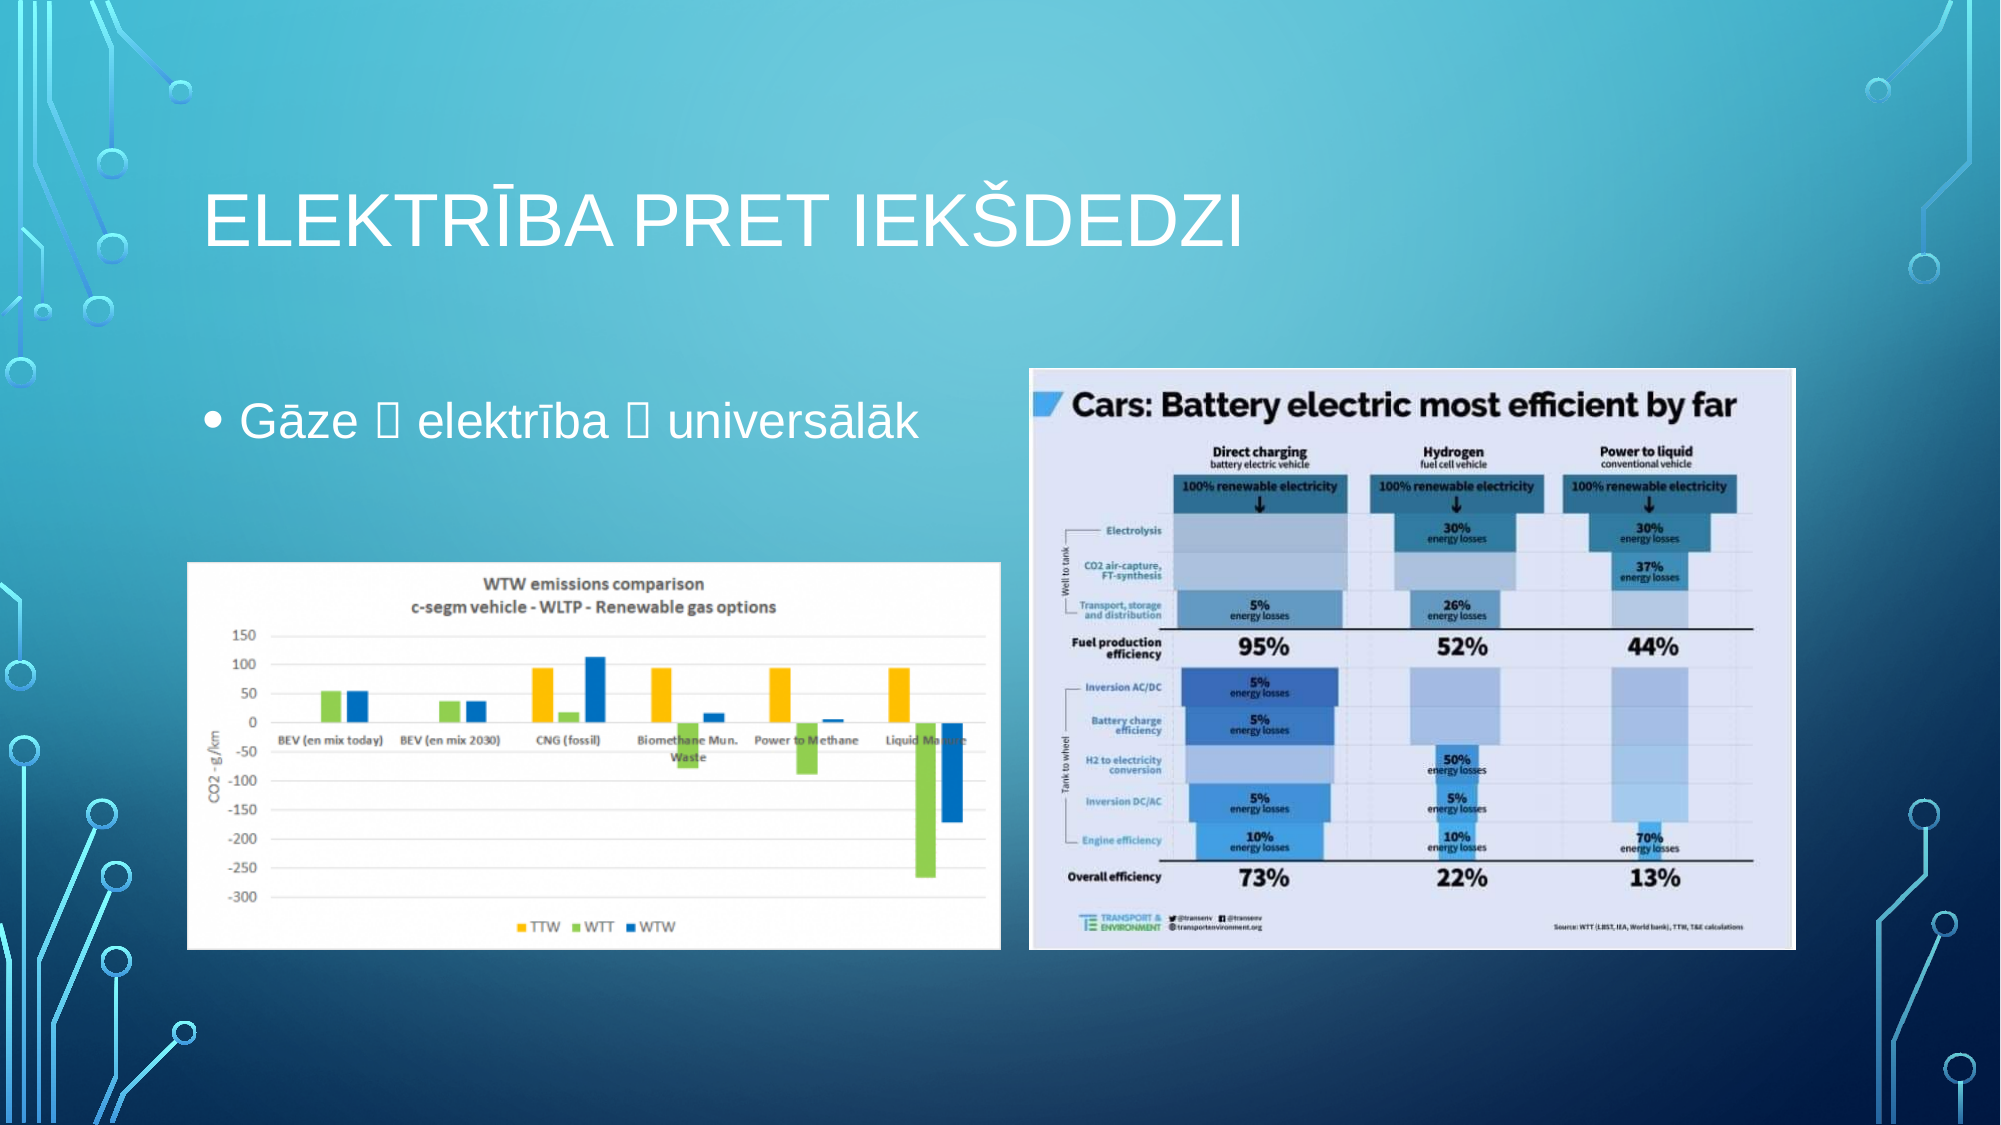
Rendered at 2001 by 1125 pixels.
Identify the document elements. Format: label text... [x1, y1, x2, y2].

list Gāze  elektrība  universālāk [187, 369, 988, 562]
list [1029, 368, 1796, 951]
title Elektrība pret iekšdedzi [187, 101, 1813, 344]
picture [186, 562, 1001, 951]
